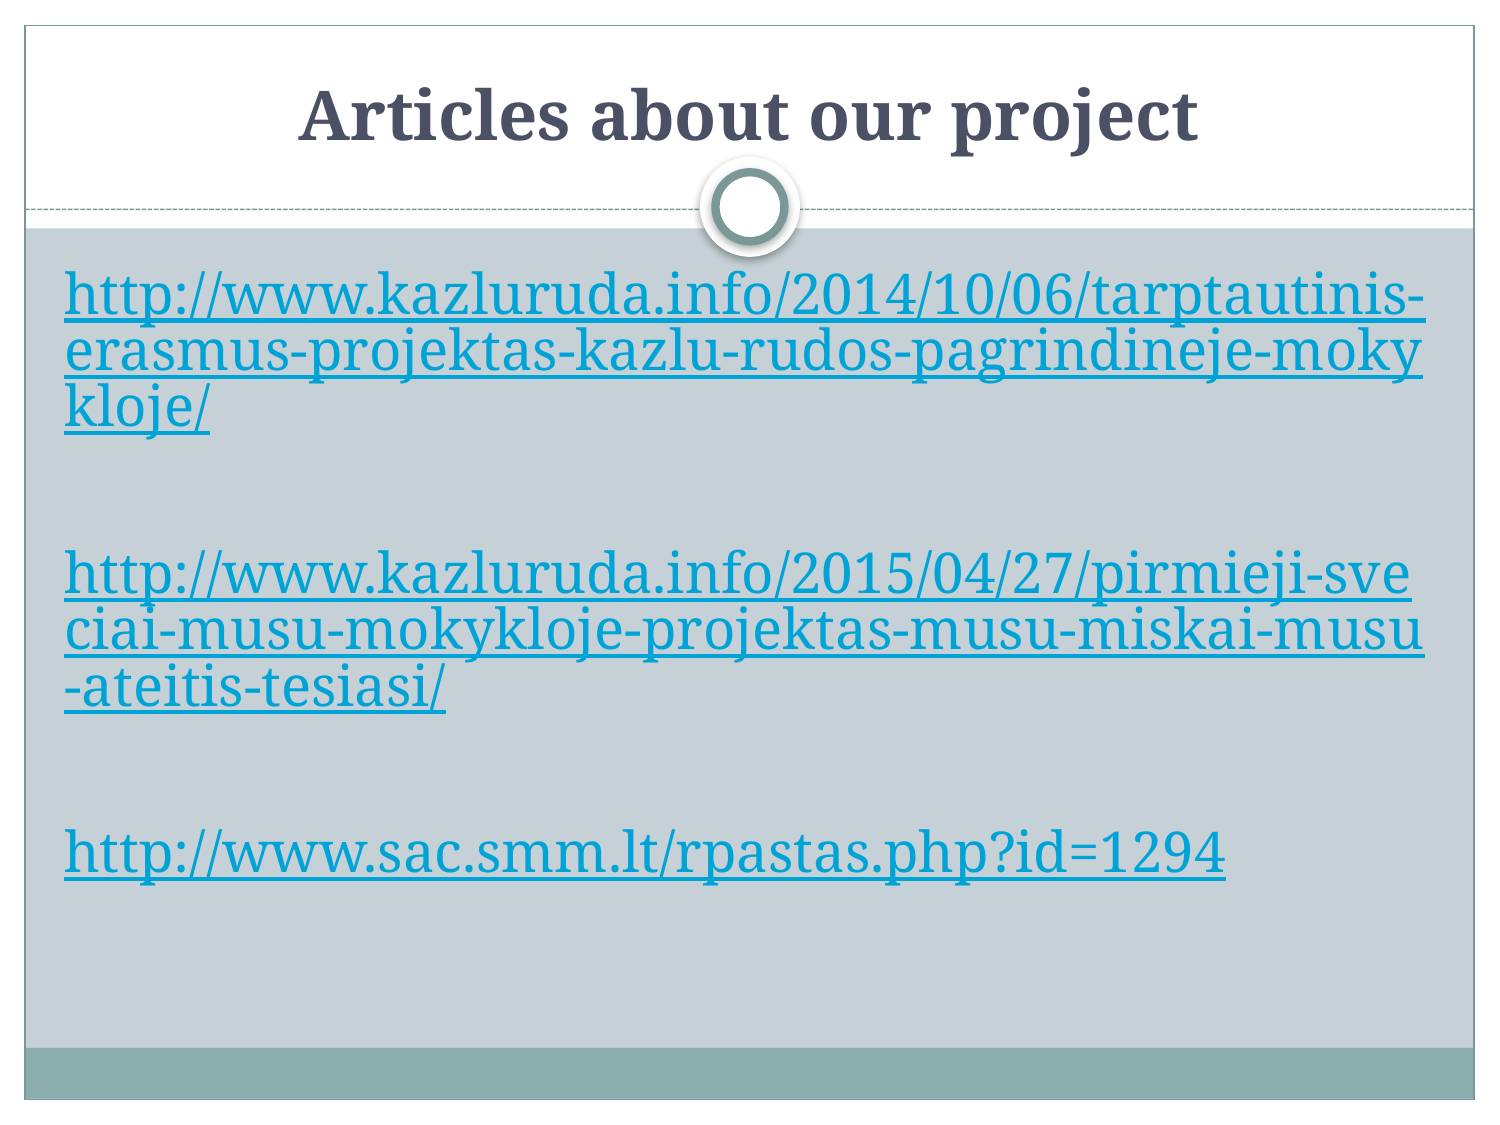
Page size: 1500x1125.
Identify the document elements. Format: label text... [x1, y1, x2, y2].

title Articles about our project [49, 37, 1450, 162]
list http://www.kazluruda.info/2014/10/06/tarptautinis-erasmus-projektas-kazlu-rudos-pagrindineje-mokykloje/ http://www.kazluruda.info/2015/04/27/pirmieji-sveciai-musu-mokykloje-projektas-musu-miskai-musu-ateitis-tesiasi/ http://www.sac.smm.lt/rpastas.php?id=1294 [49, 250, 1445, 1001]
